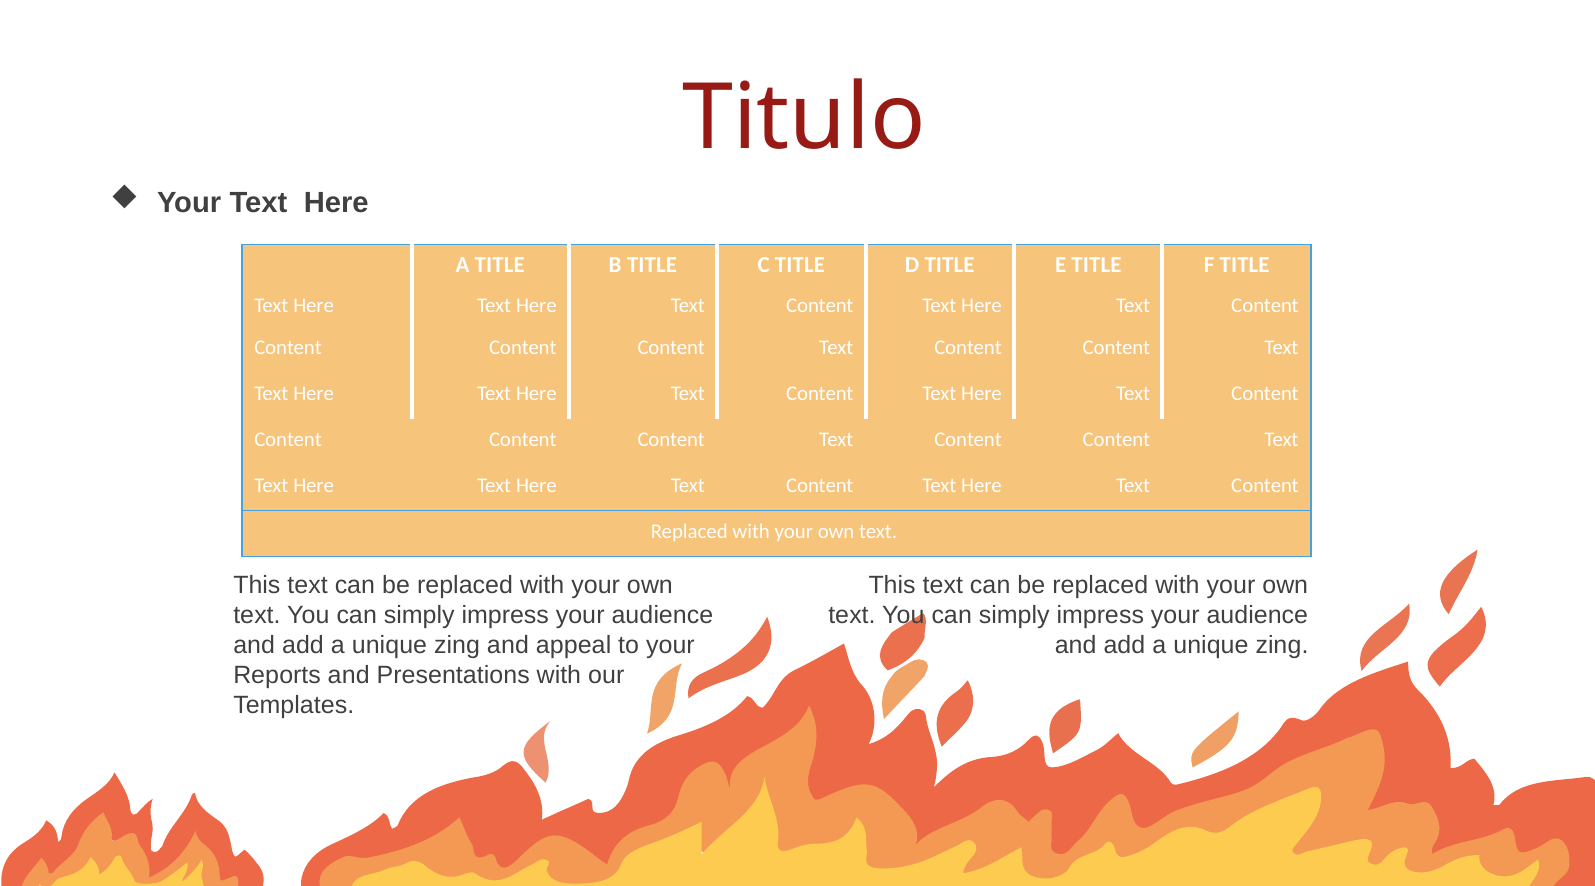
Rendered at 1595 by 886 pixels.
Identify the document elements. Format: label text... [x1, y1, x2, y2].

table_cell Text Here [243, 288, 410, 327]
table_cell Text [719, 327, 864, 373]
table_cell Text [1016, 373, 1160, 419]
text_box Titulo [272, 49, 1336, 175]
table_cell Text [1162, 419, 1310, 465]
table_header A TITLE [414, 245, 567, 288]
table_cell Content [569, 419, 717, 465]
table_cell Content [1162, 465, 1310, 510]
table_cell Content [717, 465, 866, 510]
table_header [243, 245, 410, 288]
table_cell Content [719, 373, 864, 419]
text_box Your Text Here [95, 176, 450, 226]
table_cell Replaced with your own text. [243, 511, 1310, 556]
table_cell Content [243, 419, 412, 465]
table_header F TITLE [1164, 245, 1310, 288]
table_cell Content [868, 327, 1012, 373]
table_cell Content [1014, 419, 1162, 465]
table_header E TITLE [1016, 245, 1160, 288]
table_cell Content [414, 327, 567, 373]
table_cell Text [569, 465, 717, 510]
table_cell Text [1164, 327, 1310, 373]
table_cell Text [1014, 465, 1162, 510]
text_box This text can be replaced with your own text. You can simply impress your audience and add a unique zing. [804, 561, 1324, 666]
table_cell Text Here [868, 373, 1012, 419]
table_header D TITLE [868, 245, 1012, 288]
table_cell Text Here [868, 288, 1012, 327]
table_cell Text Here [414, 373, 567, 419]
text_box This text can be replaced with your own text. You can simply impress your audience and add a unique zing and appeal to your Reports and Presentations with our Templates. [218, 561, 739, 726]
table_cell Content [571, 327, 715, 373]
table_cell Text [1016, 288, 1160, 327]
table_cell Content [1164, 373, 1310, 419]
table_cell Text Here [243, 465, 412, 510]
table_cell Text [571, 288, 715, 327]
table_cell Text Here [866, 465, 1014, 510]
table_cell Text [717, 419, 866, 465]
table_cell Text Here [243, 373, 410, 419]
table_cell Content [412, 419, 569, 465]
table_cell Content [1164, 288, 1310, 327]
table_cell Content [1016, 327, 1160, 373]
table_header B TITLE [571, 245, 715, 288]
table_cell Text Here [414, 288, 567, 327]
table_cell Content [243, 327, 410, 373]
table_cell Text Here [412, 465, 569, 510]
table_cell Content [719, 288, 864, 327]
table_cell Content [866, 419, 1014, 465]
table_header C TITLE [719, 245, 864, 288]
table_cell Text [571, 373, 715, 419]
